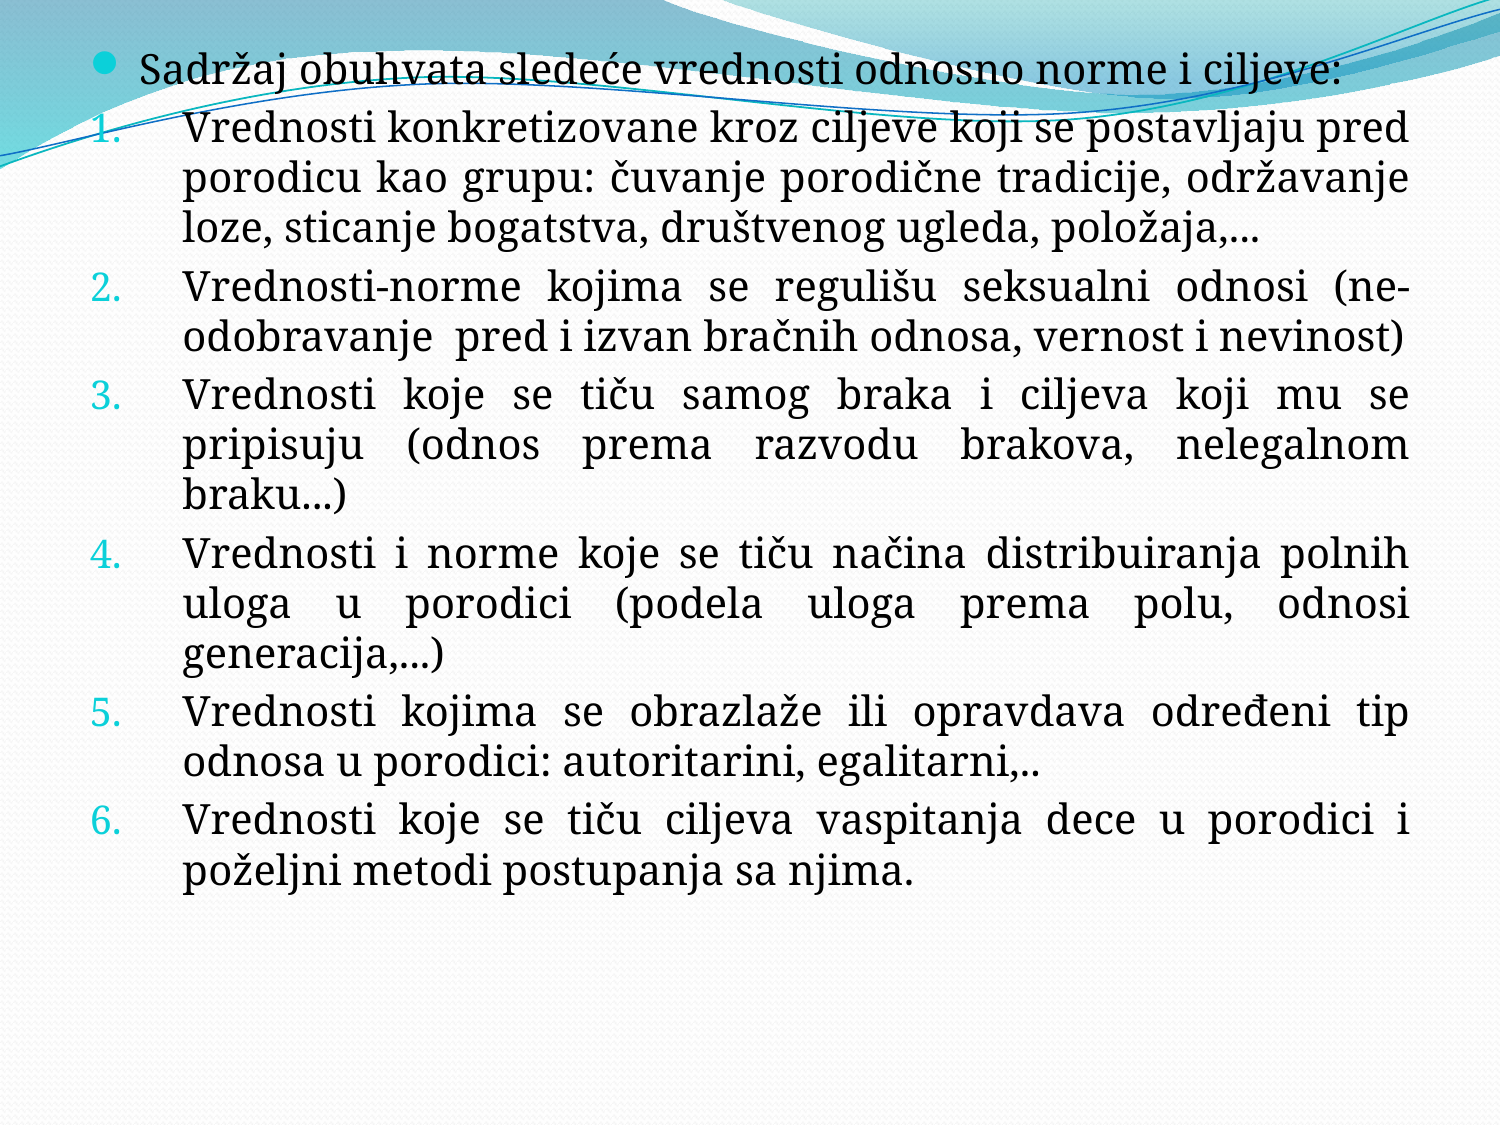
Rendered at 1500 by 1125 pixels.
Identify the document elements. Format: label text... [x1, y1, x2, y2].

list Sadržaj obuhvata sledeće vrednosti odnosno norme i ciljeve: Vrednosti konkretizovane kroz ciljeve koji se postavljaju pred porodicu kao grupu: čuvanje porodične tradicije, održavanje loze, sticanje bogatstva, društvenog ugleda, položaja,... Vrednosti-norme kojima se regulišu seksualni odnosi (ne-odobravanje pred i izvan bračnih odnosa, vernost i nevinost) Vrednosti koje se tiču samog braka i ciljeva koji mu se pripisuju (odnos prema razvodu brakova, nelegalnom braku...) Vrednosti i norme koje se tiču načina distribuiranja polnih uloga u porodici (podela uloga prema polu, odnosi generacija,...) Vrednosti kojima se obrazlaže ili opravdava određeni tip odnosa u porodici: autoritarini, egalitarni,.. Vrednosti koje se tiču ciljeva vaspitanja dece u porodici i poželjni metodi postupanja sa njima. [75, 35, 1425, 1005]
